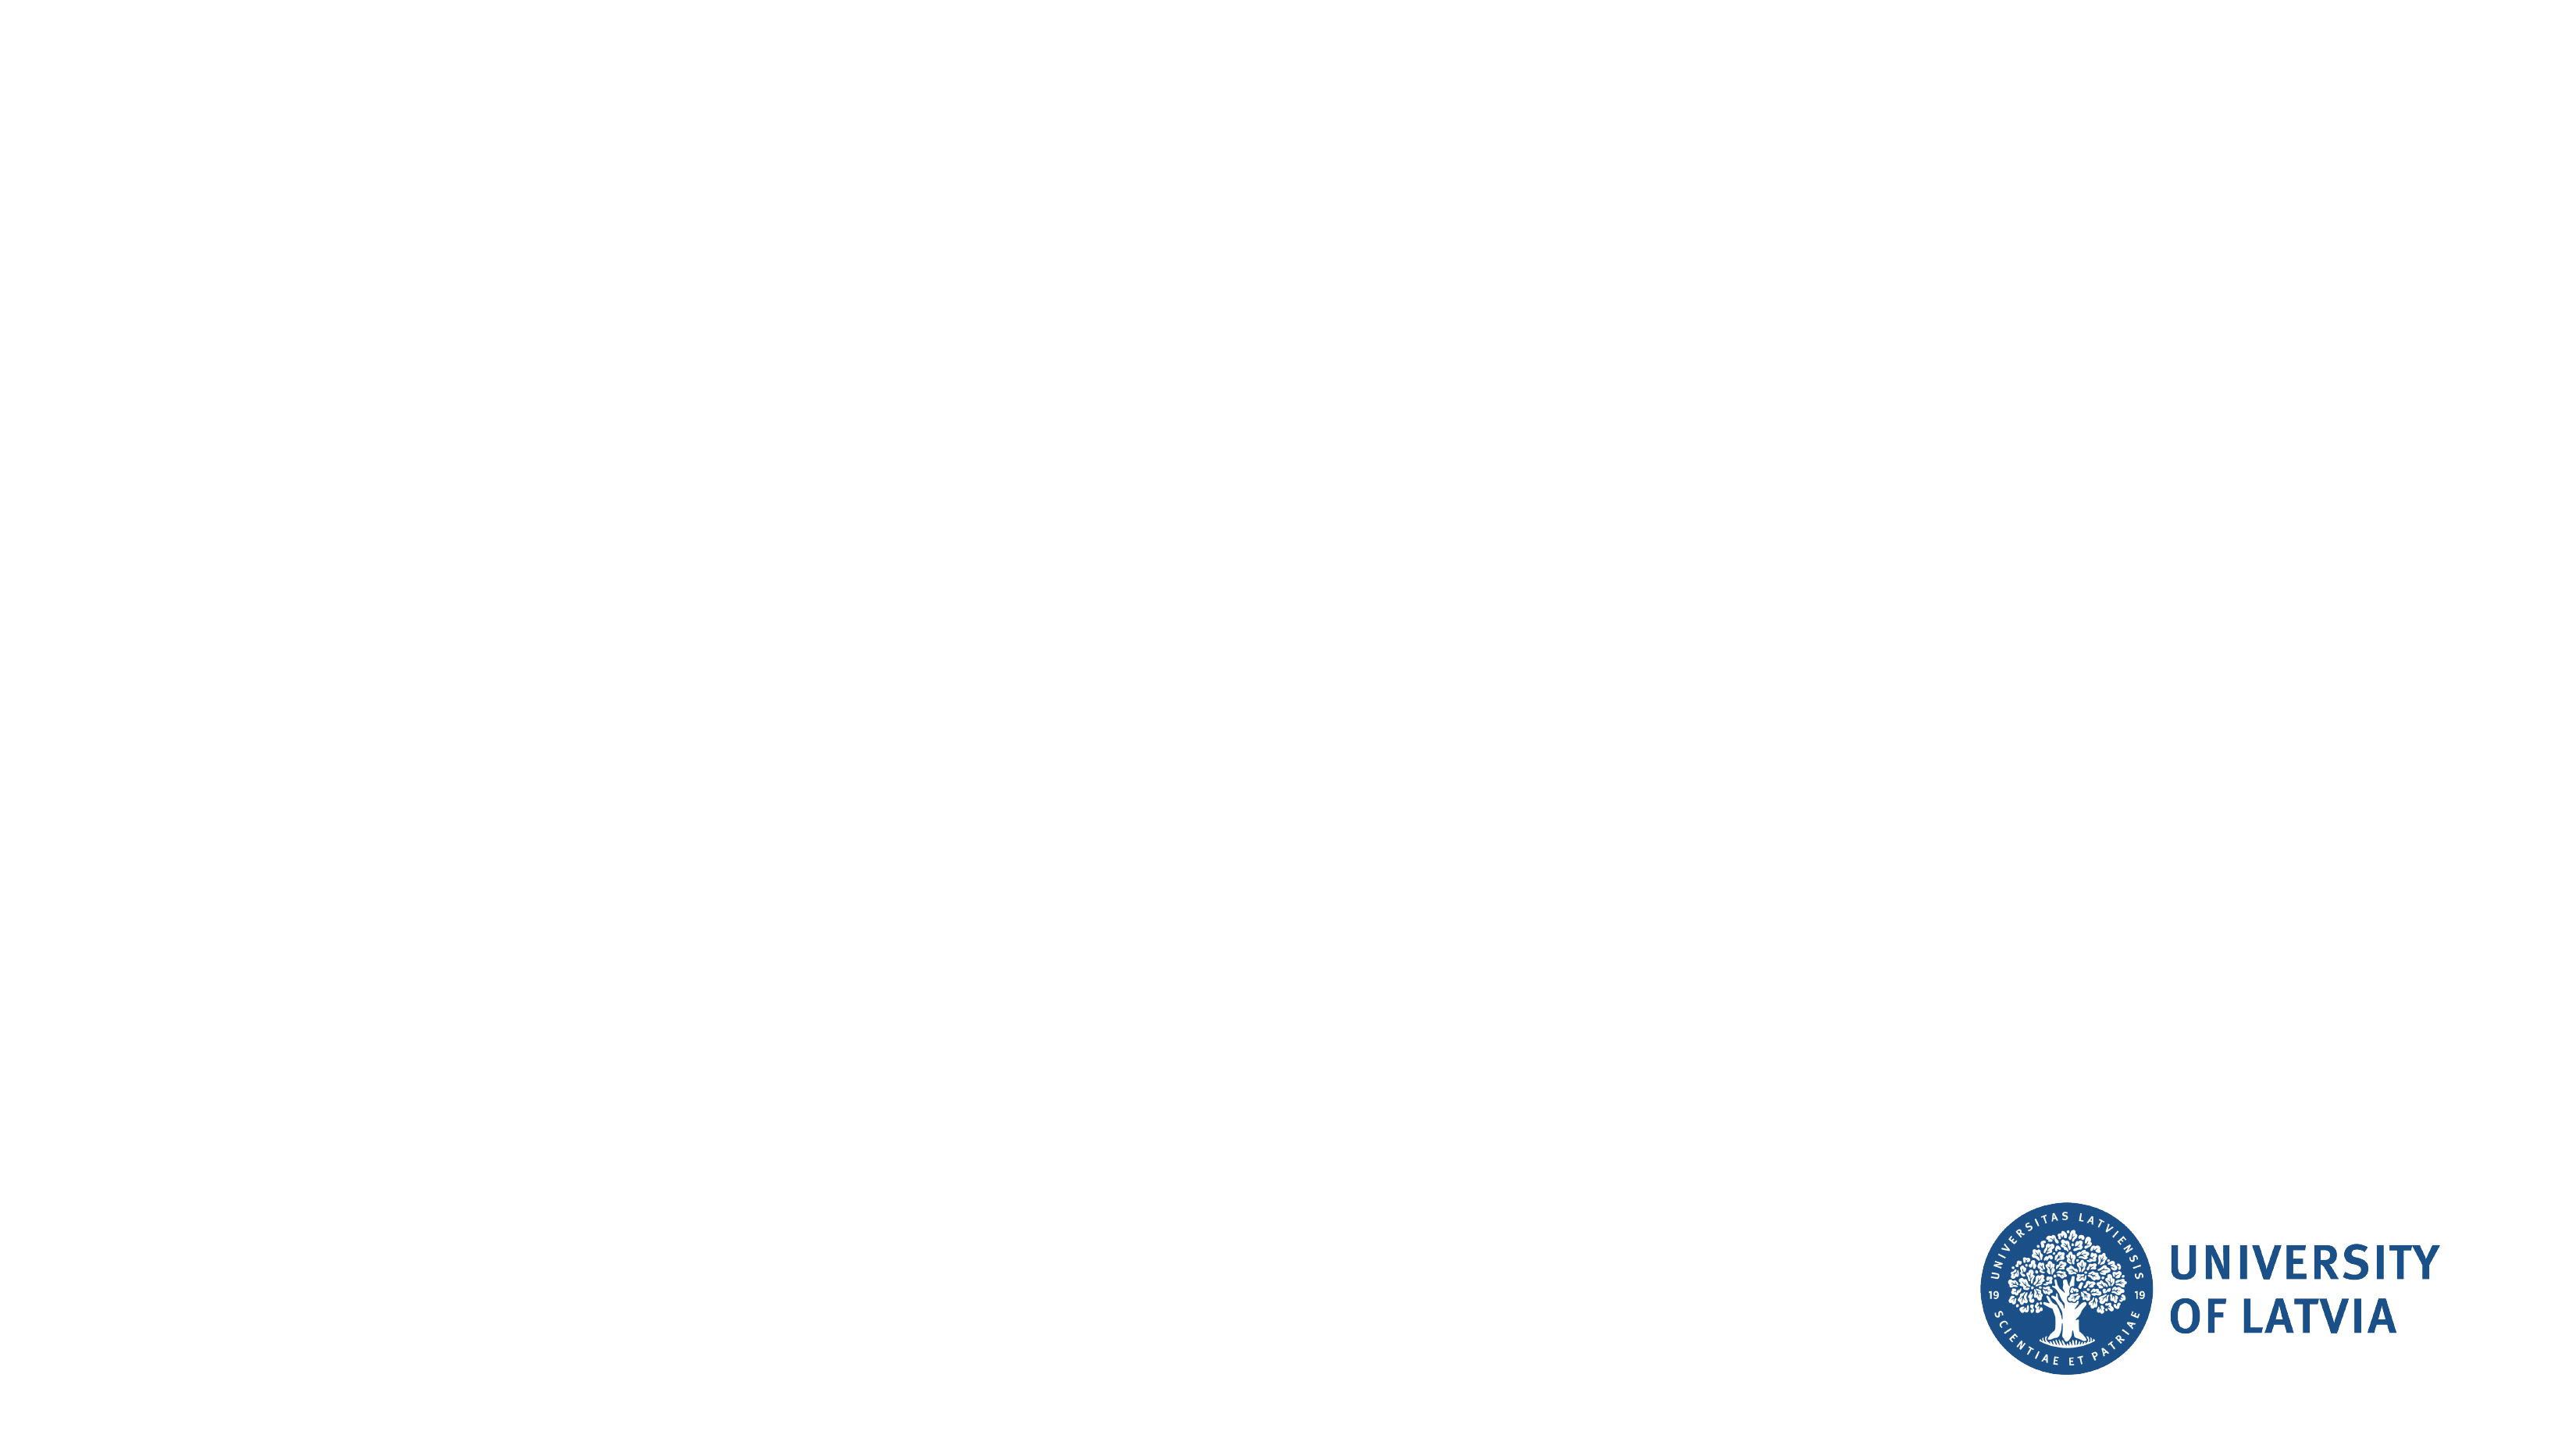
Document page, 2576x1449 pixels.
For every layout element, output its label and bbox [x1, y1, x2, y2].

picture [1980, 1202, 2440, 1375]
